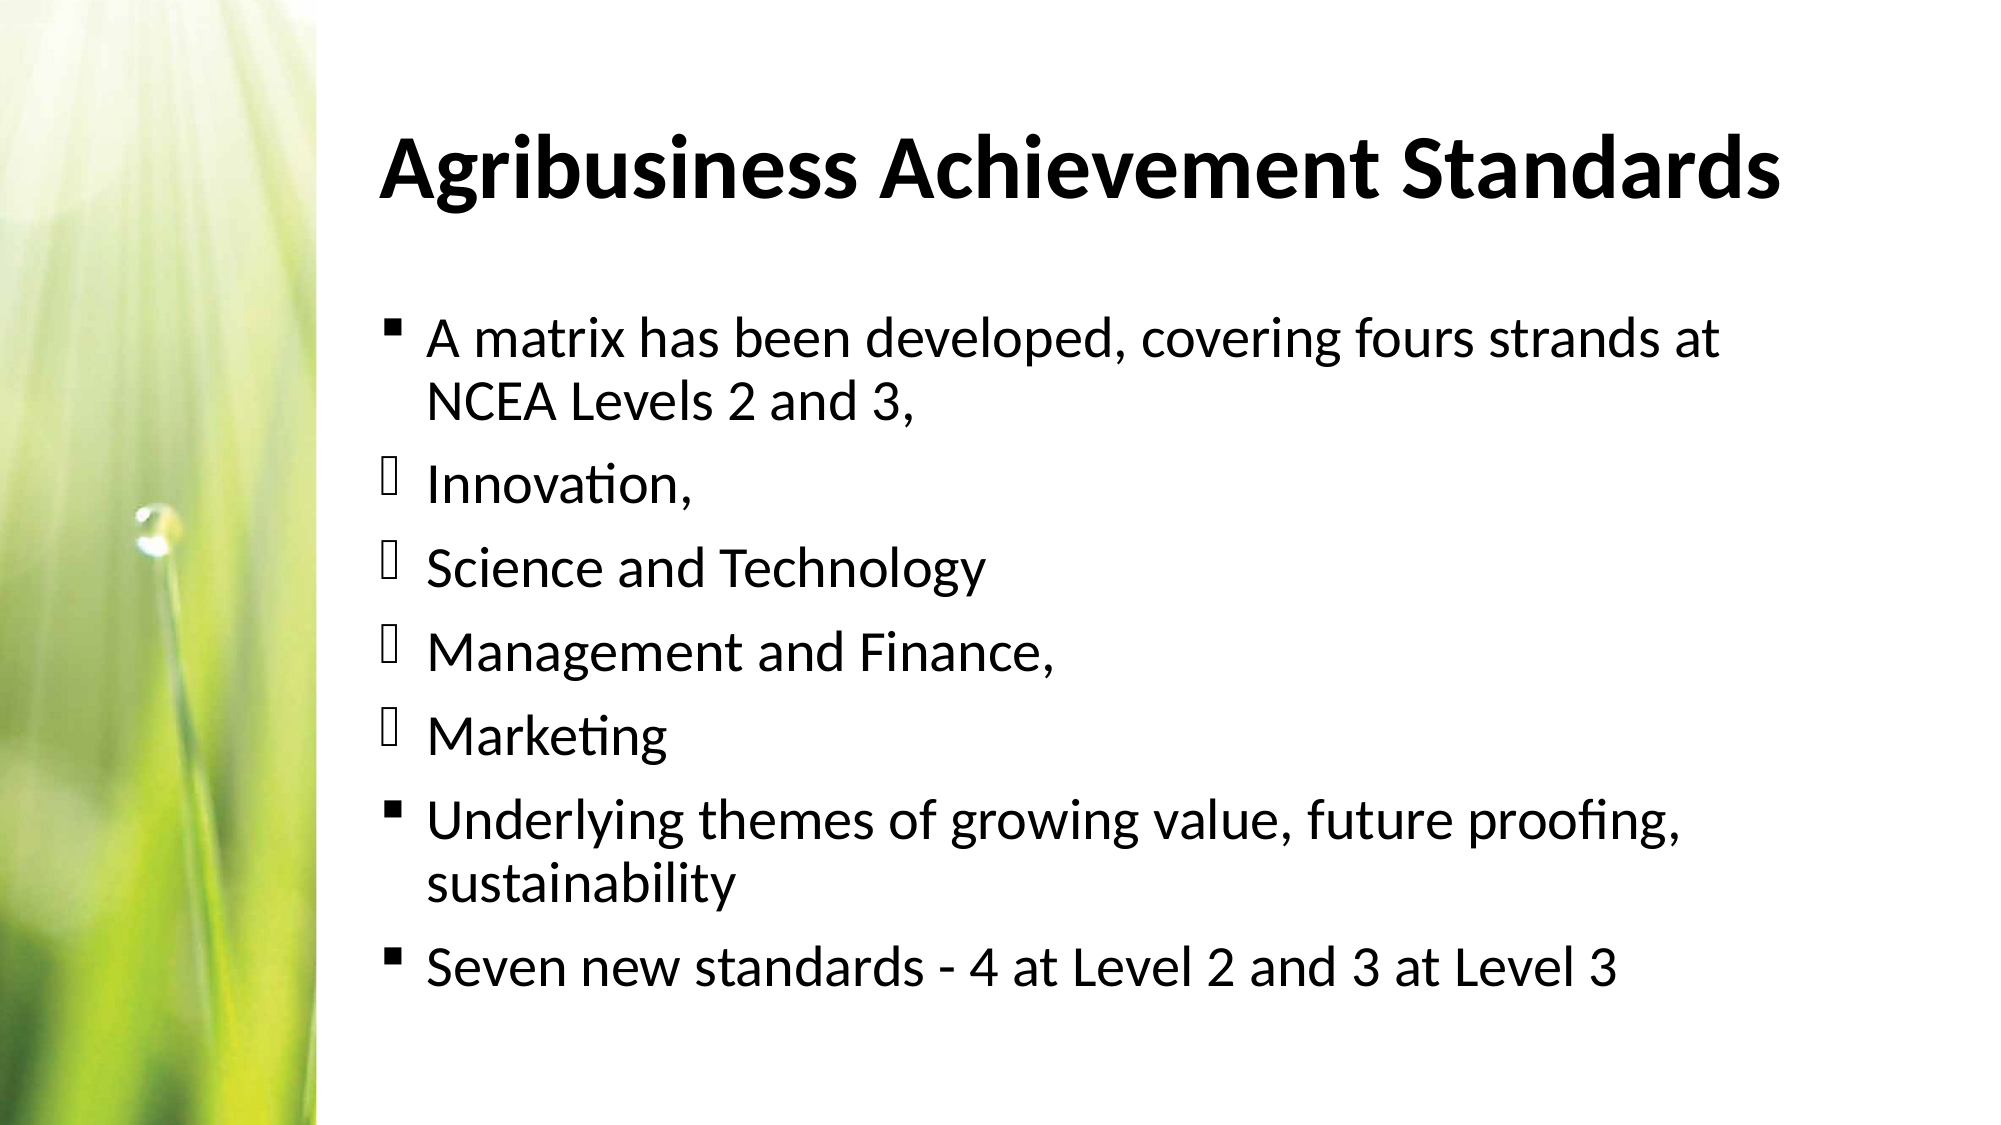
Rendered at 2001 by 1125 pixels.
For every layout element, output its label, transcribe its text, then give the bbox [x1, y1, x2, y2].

title Agribusiness Achievement Standards [364, 59, 1867, 278]
list A matrix has been developed, covering fours strands at NCEA Levels 2 and 3, Innovation, Science and Technology Management and Finance, Marketing Underlying themes of growing value, future proofing, sustainability Seven new standards - 4 at Level 2 and 3 at Level 3 [364, 299, 1867, 1057]
picture [0, 0, 317, 1125]
